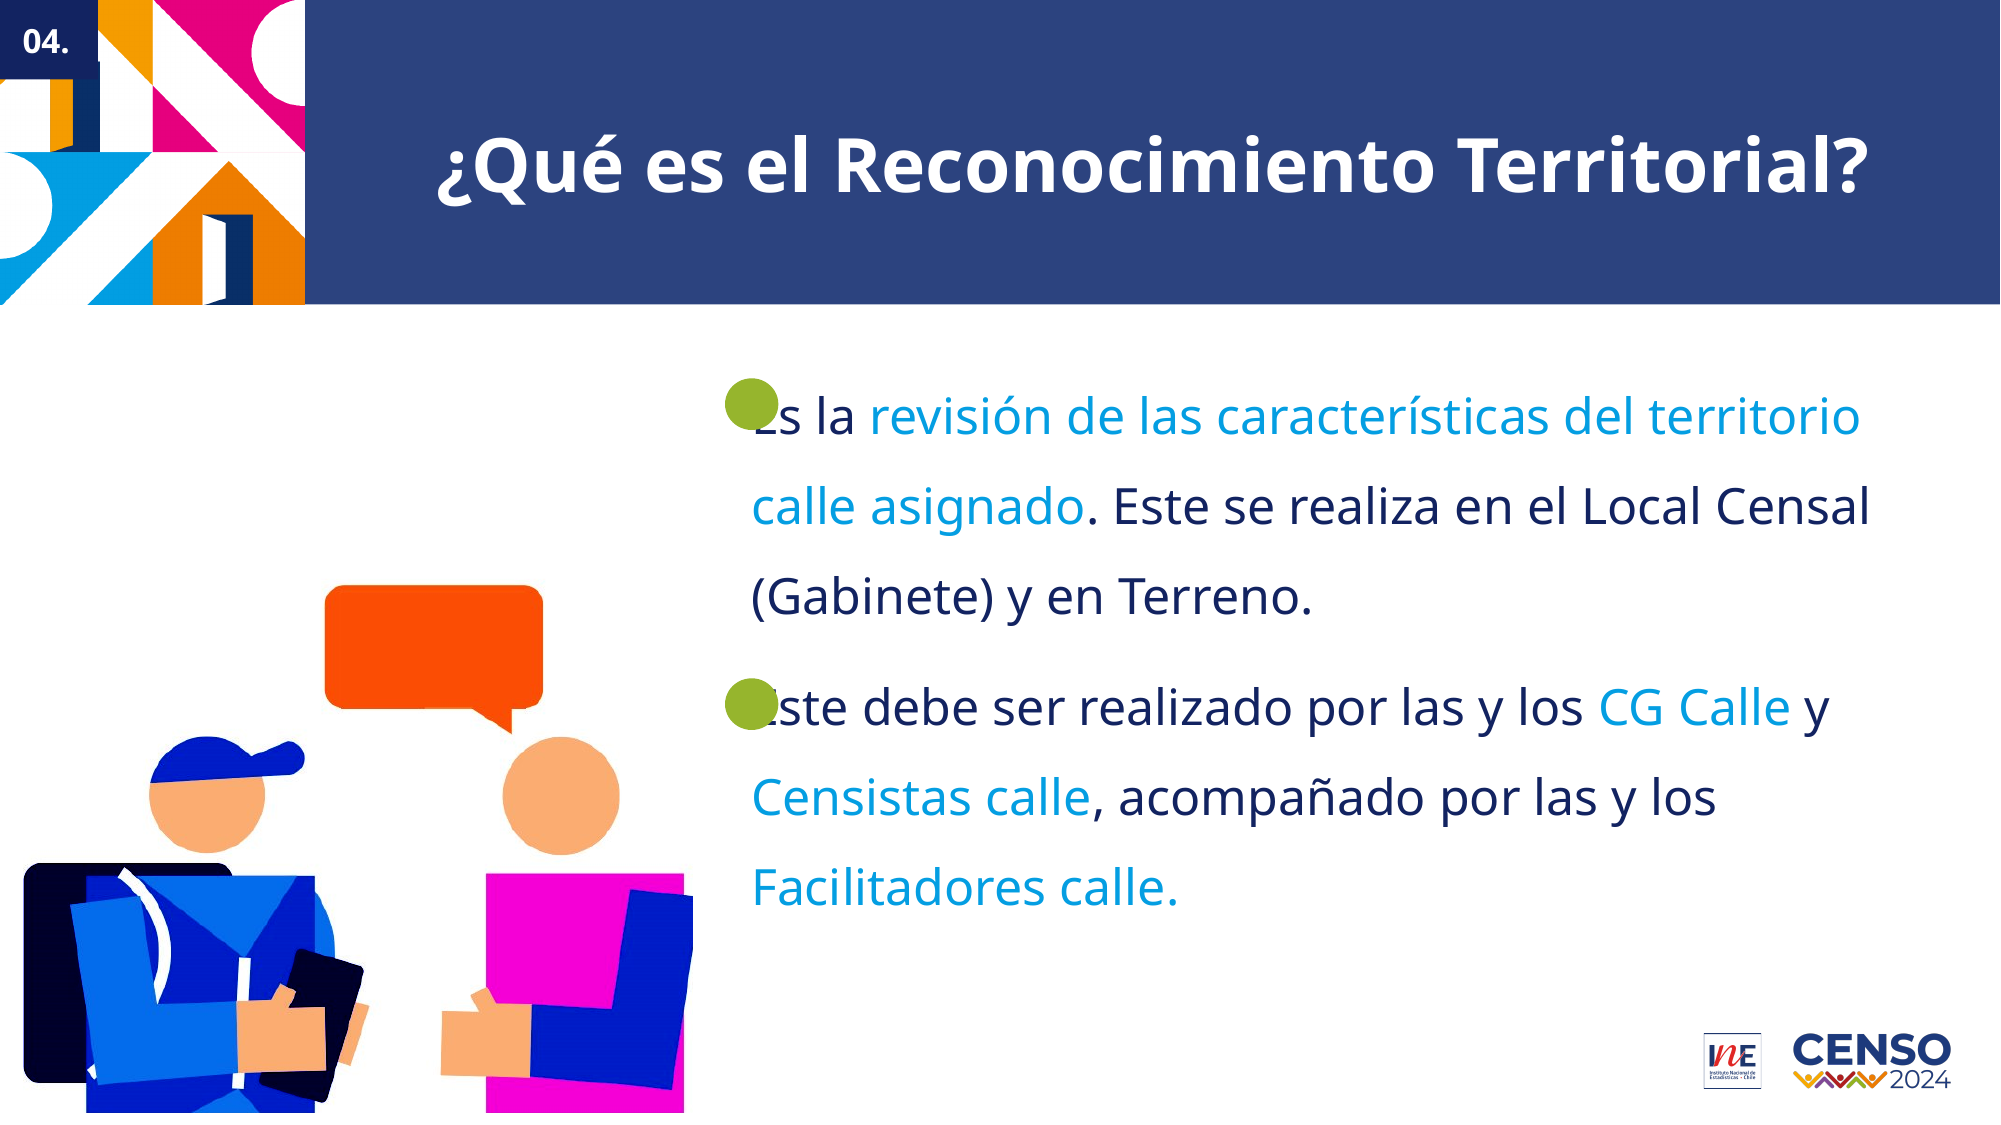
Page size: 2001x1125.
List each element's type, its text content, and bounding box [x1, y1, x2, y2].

picture [1884, 1024, 1956, 1094]
list Es la revisión de las características del territorio calle asignado. Este se realiza en el Local Censal (Gabinete) y en Terreno. Este debe ser realizado por las y los CG Calle y Censistas calle, acompañado por las y los Facilitadores calle. [751, 347, 1884, 1112]
title ¿Qué es el Reconocimiento Territorial? [233, 74, 2000, 263]
picture [0, 0, 305, 305]
picture [23, 548, 693, 1113]
text_box [723, 677, 780, 732]
text_box 04. [0, 0, 98, 80]
text_box [723, 377, 780, 432]
